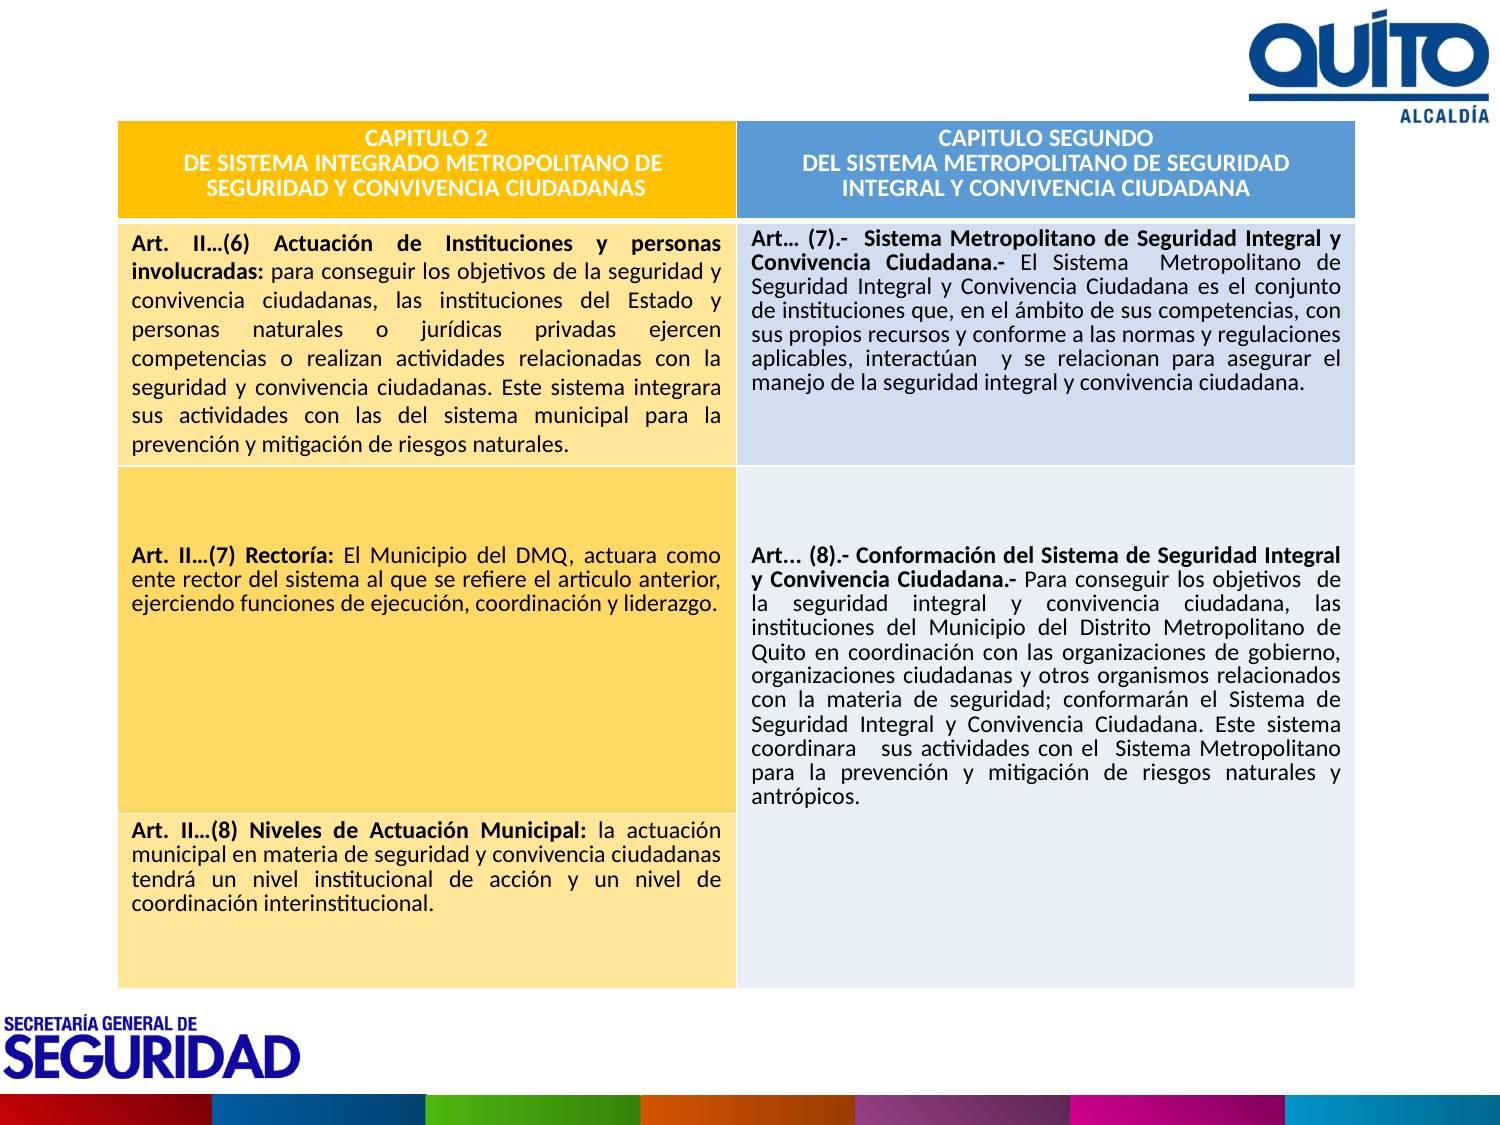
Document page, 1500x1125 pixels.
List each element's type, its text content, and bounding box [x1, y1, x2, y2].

picture [0, 1014, 306, 1084]
table_cell Art… (7).- Sistema Metropolitano de Seguridad Integral y Convivencia Ciudadana.- El Sistema Metropolitano de Seguridad Integral y Convivencia Ciudadana es el conjunto de instituciones que, en el ámbito de sus competencias, con sus propios recursos y conforme a las normas y regulaciones aplicables, interactúan y se relacionan para asegurar el manejo de la seguridad integral y convivencia ciudadana. [737, 224, 1355, 465]
table_cell Art... (8).- Conformación del Sistema de Seguridad Integral y Convivencia Ciudadana.- Para conseguir los objetivos de la seguridad integral y convivencia ciudadana, las instituciones del Municipio del Distrito Metropolitano de Quito en coordinación con las organizaciones de gobierno, organizaciones ciudadanas y otros organismos relacionados con la materia de seguridad; conformarán el Sistema de Seguridad Integral y Convivencia Ciudadana. Este sistema coordinara sus actividades con el Sistema Metropolitano para la prevención y mitigación de riesgos naturales y antrópicos. [737, 467, 1355, 988]
table_header CAPITULO 2 DE SISTEMA INTEGRADO METROPOLITANO DE SEGURIDAD Y CONVIVENCIA CIUDADANAS [118, 121, 736, 218]
table_header CAPITULO SEGUNDO DEL SISTEMA METROPOLITANO DE SEGURIDAD INTEGRAL Y CONVIVENCIA CIUDADANA [737, 121, 1355, 218]
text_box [0, 1094, 1500, 1125]
picture [1249, 8, 1489, 129]
table_cell Art. II…(8) Niveles de Actuación Municipal: la actuación municipal en materia de seguridad y convivencia ciudadanas tendrá un nivel institucional de acción y un nivel de coordinación interinstitucional. [118, 814, 736, 988]
table_cell Art. II…(7) Rectoría: El Municipio del DMQ, actuara como ente rector del sistema al que se refiere el articulo anterior, ejerciendo funciones de ejecución, coordinación y liderazgo. [118, 467, 736, 813]
table_cell Art. II…(6) Actuación de Instituciones y personas involucradas: para conseguir los objetivos de la seguridad y convivencia ciudadanas, las instituciones del Estado y personas naturales o jurídicas privadas ejercen competencias o realizan actividades relacionadas con la seguridad y convivencia ciudadanas. Este sistema integrara sus actividades con las del sistema municipal para la prevención y mitigación de riesgos naturales. [118, 224, 736, 465]
